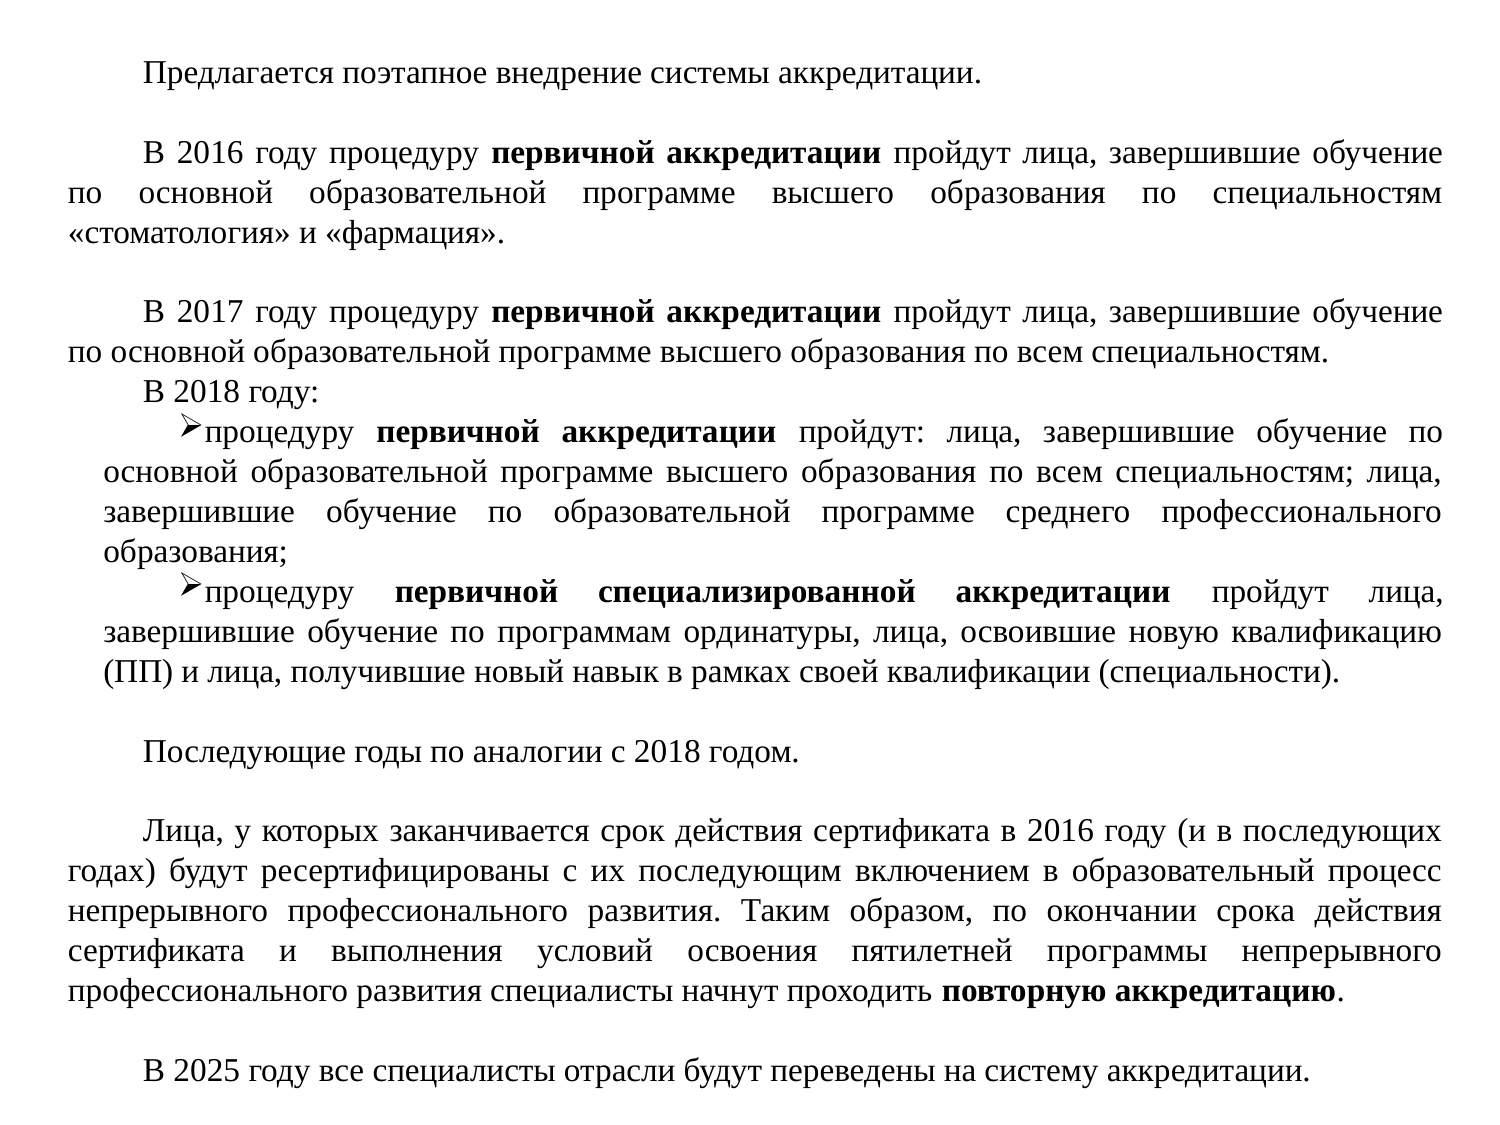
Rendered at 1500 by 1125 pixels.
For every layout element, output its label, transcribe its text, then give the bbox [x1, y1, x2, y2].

text_box Предлагается поэтапное внедрение системы аккредитации. В 2016 году процедуру первичной аккредитации пройдут лица, завершившие обучение по основной образовательной программе высшего образования по специальностям «стоматология» и «фармация». В 2017 году процедуру первичной аккредитации пройдут лица, завершившие обучение по основной образовательной программе высшего образования по всем специальностям. В 2018 году: процедуру первичной аккредитации пройдут: лица, завершившие обучение по основной образовательной программе высшего образования по всем специальностям; лица, завершившие обучение по образовательной программе среднего профессионального образования; процедуру первичной специализированной аккредитации пройдут лица, завершившие обучение по программам ординатуры, лица, освоившие новую квалификацию (ПП) и лица, получившие новый навык в рамках своей квалификации (специальности). Последующие годы по аналогии с 2018 годом. Лица, у которых заканчивается срок действия сертификата в 2016 году (и в последующих годах) будут ресертифицированы с их последующим включением в образовательный процесс непрерывного профессионального развития. Таким образом, по окончании срока действия сертификата и выполнения условий освоения пятилетней программы непрерывного профессионального развития специалисты начнут проходить повторную аккредитацию. В 2025 году все специалисты отрасли будут переведены на систему аккредитации. [53, 42, 1459, 1096]
